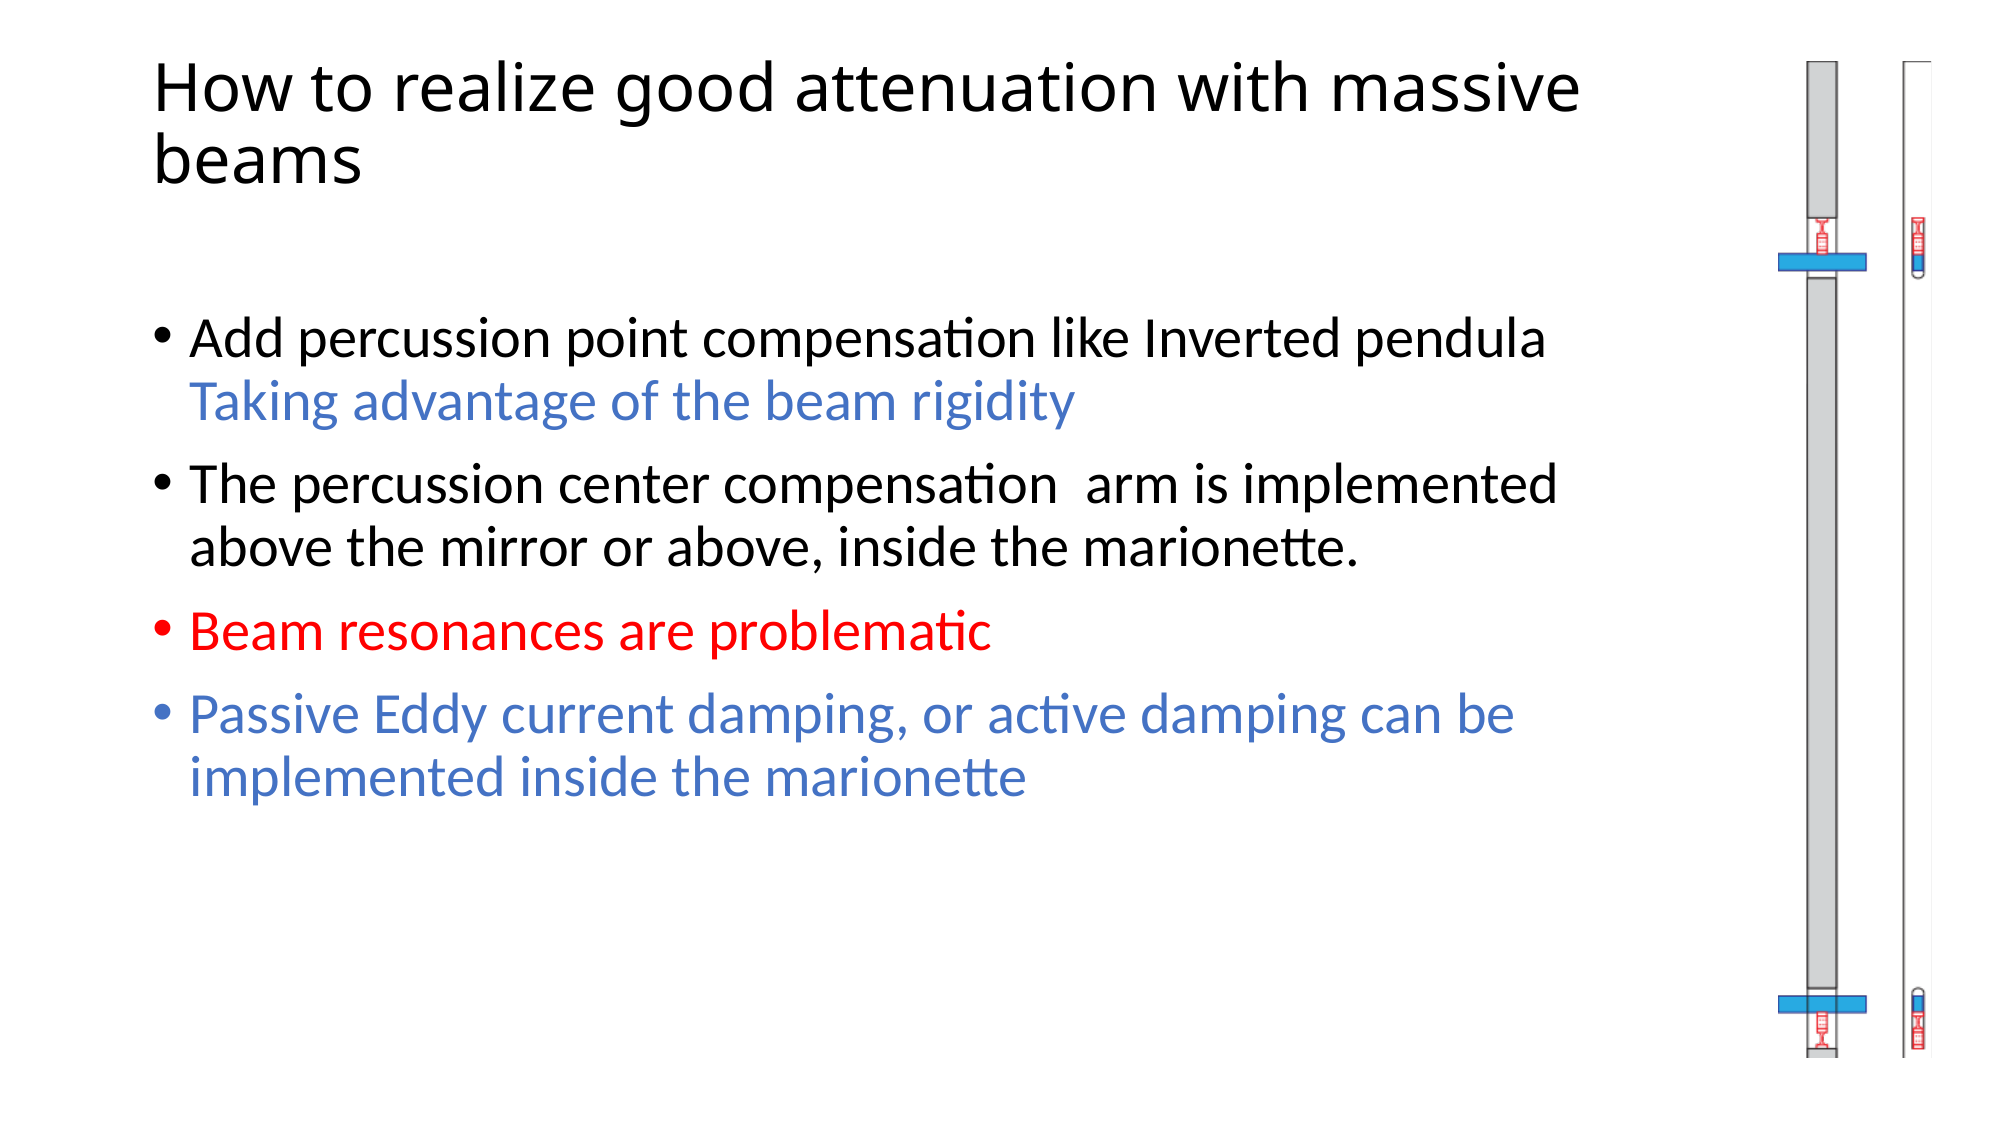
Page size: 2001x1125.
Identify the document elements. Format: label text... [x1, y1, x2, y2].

title How to realize good attenuation with massive beams [137, 59, 1631, 193]
picture [1778, 61, 1932, 1058]
list Add percussion point compensation like Inverted pendula Taking advantage of the beam rigidity The percussion center compensation arm is implemented above the mirror or above, inside the marionette. Beam resonances are problematic Passive Eddy current damping, or active damping can be implemented inside the marionette [137, 299, 1671, 1014]
